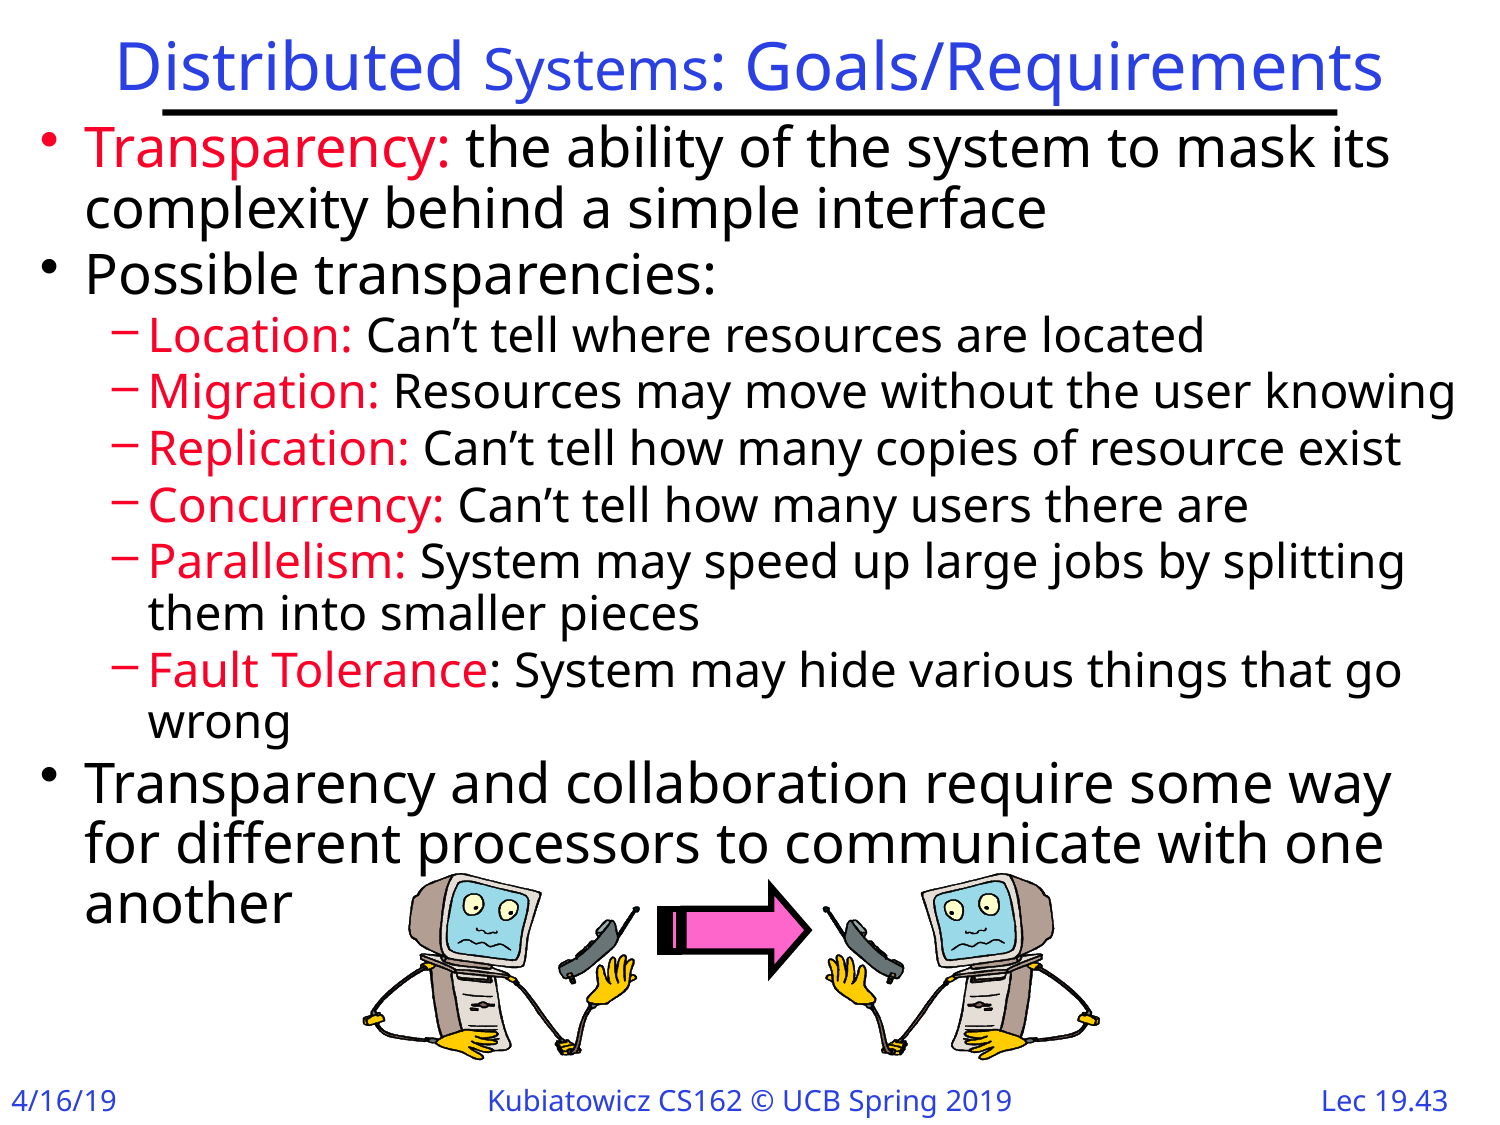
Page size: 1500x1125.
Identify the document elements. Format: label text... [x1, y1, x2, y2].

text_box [362, 872, 1101, 1061]
title Distributed Systems: Goals/Requirements [75, 24, 1425, 112]
list Transparency: the ability of the system to mask its complexity behind a simple interface Possible transparencies: Location: Can’t tell where resources are located Migration: Resources may move without the user knowing Replication: Can’t tell how many copies of resource exist Concurrency: Can’t tell how many users there are Parallelism: System may speed up large jobs by splitting them into smaller pieces Fault Tolerance: System may hide various things that go wrong Transparency and collaboration require some way for different processors to communicate with one another [24, 112, 1475, 1025]
